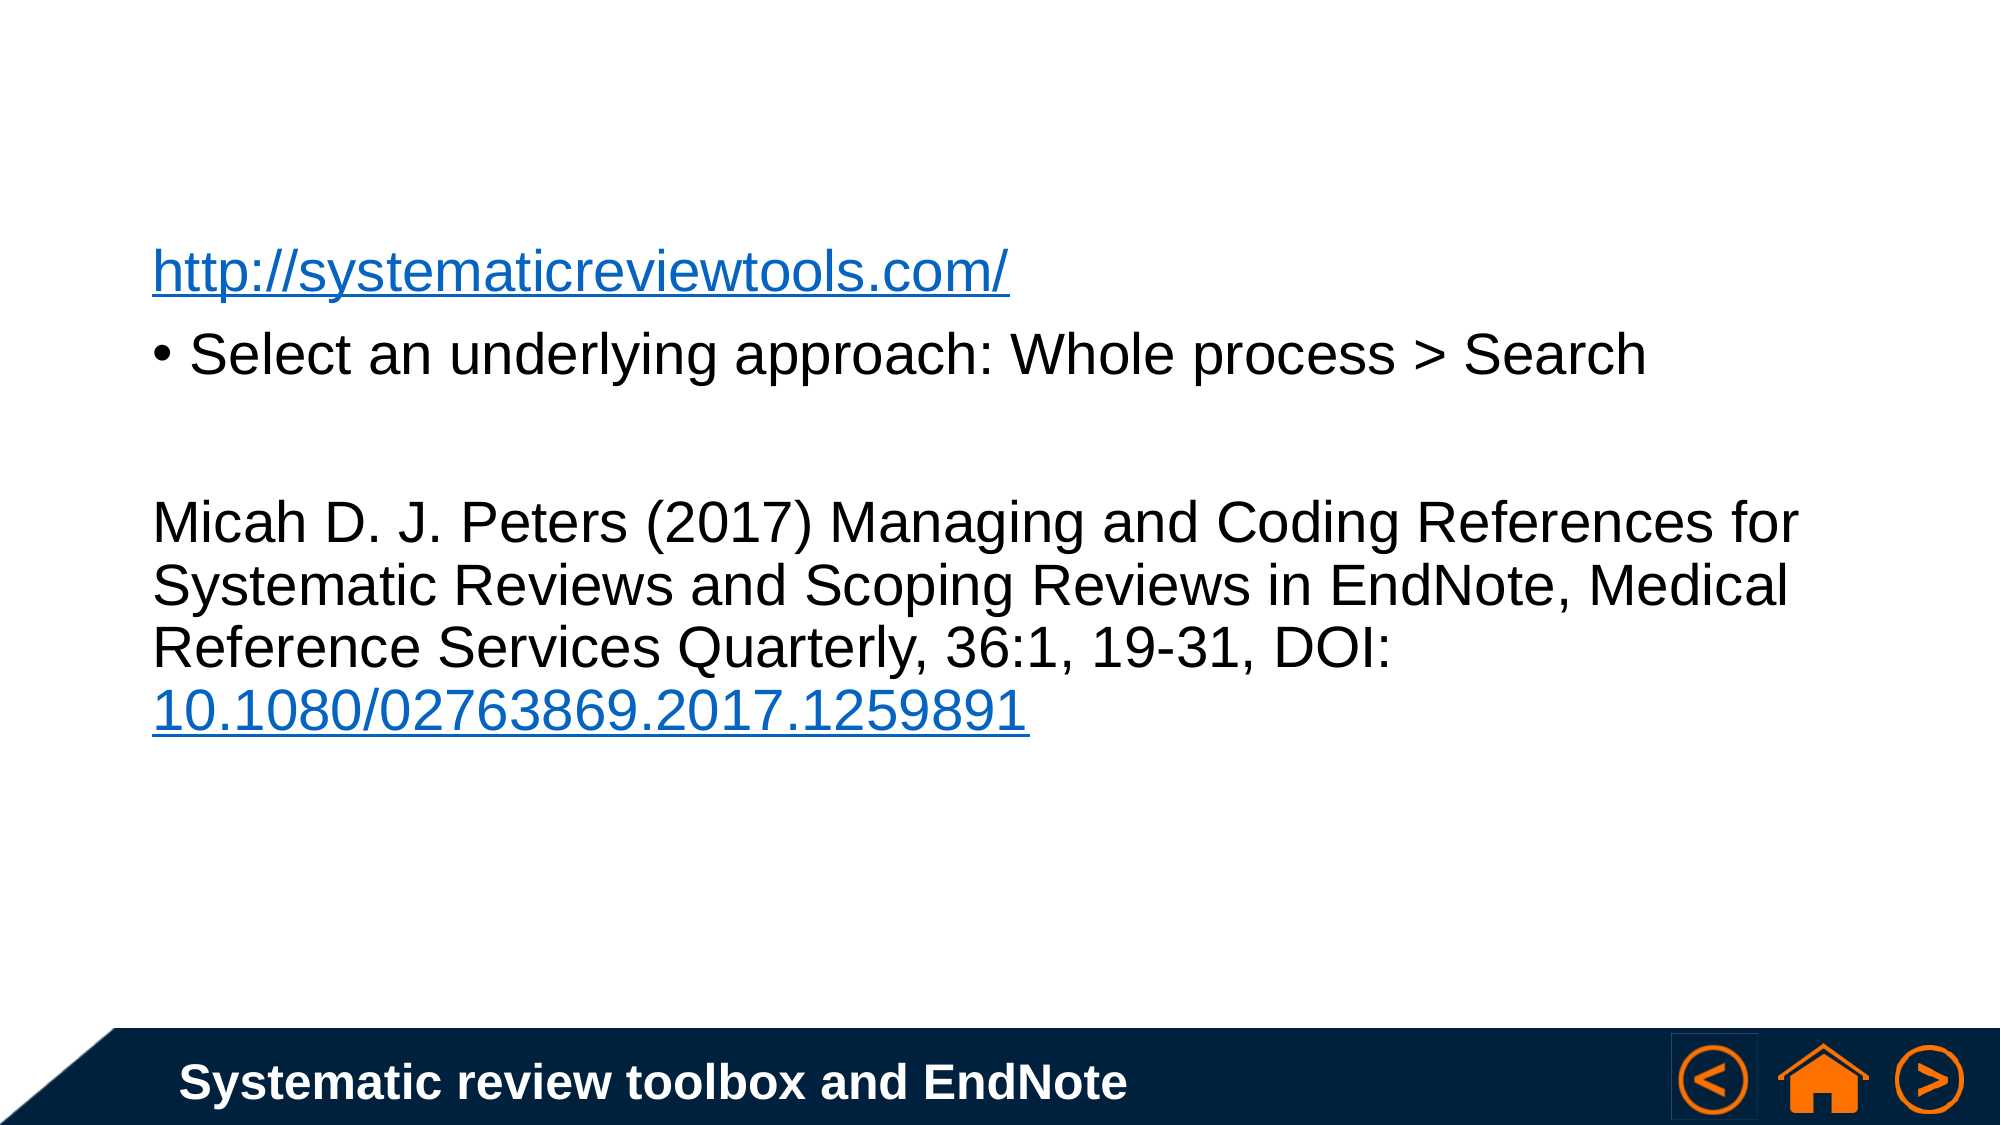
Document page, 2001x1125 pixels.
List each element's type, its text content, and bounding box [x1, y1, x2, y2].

list http://systematicreviewtools.com/ Select an underlying approach: Whole process > Search Micah D. J. Peters (2017) Managing and Coding References for Systematic Reviews and Scoping Reviews in EndNote, Medical Reference Services Quarterly, 36:1, 19-31, DOI: 10.1080/02763869.2017.1259891 [137, 233, 1863, 998]
picture [0, 1028, 2000, 1125]
